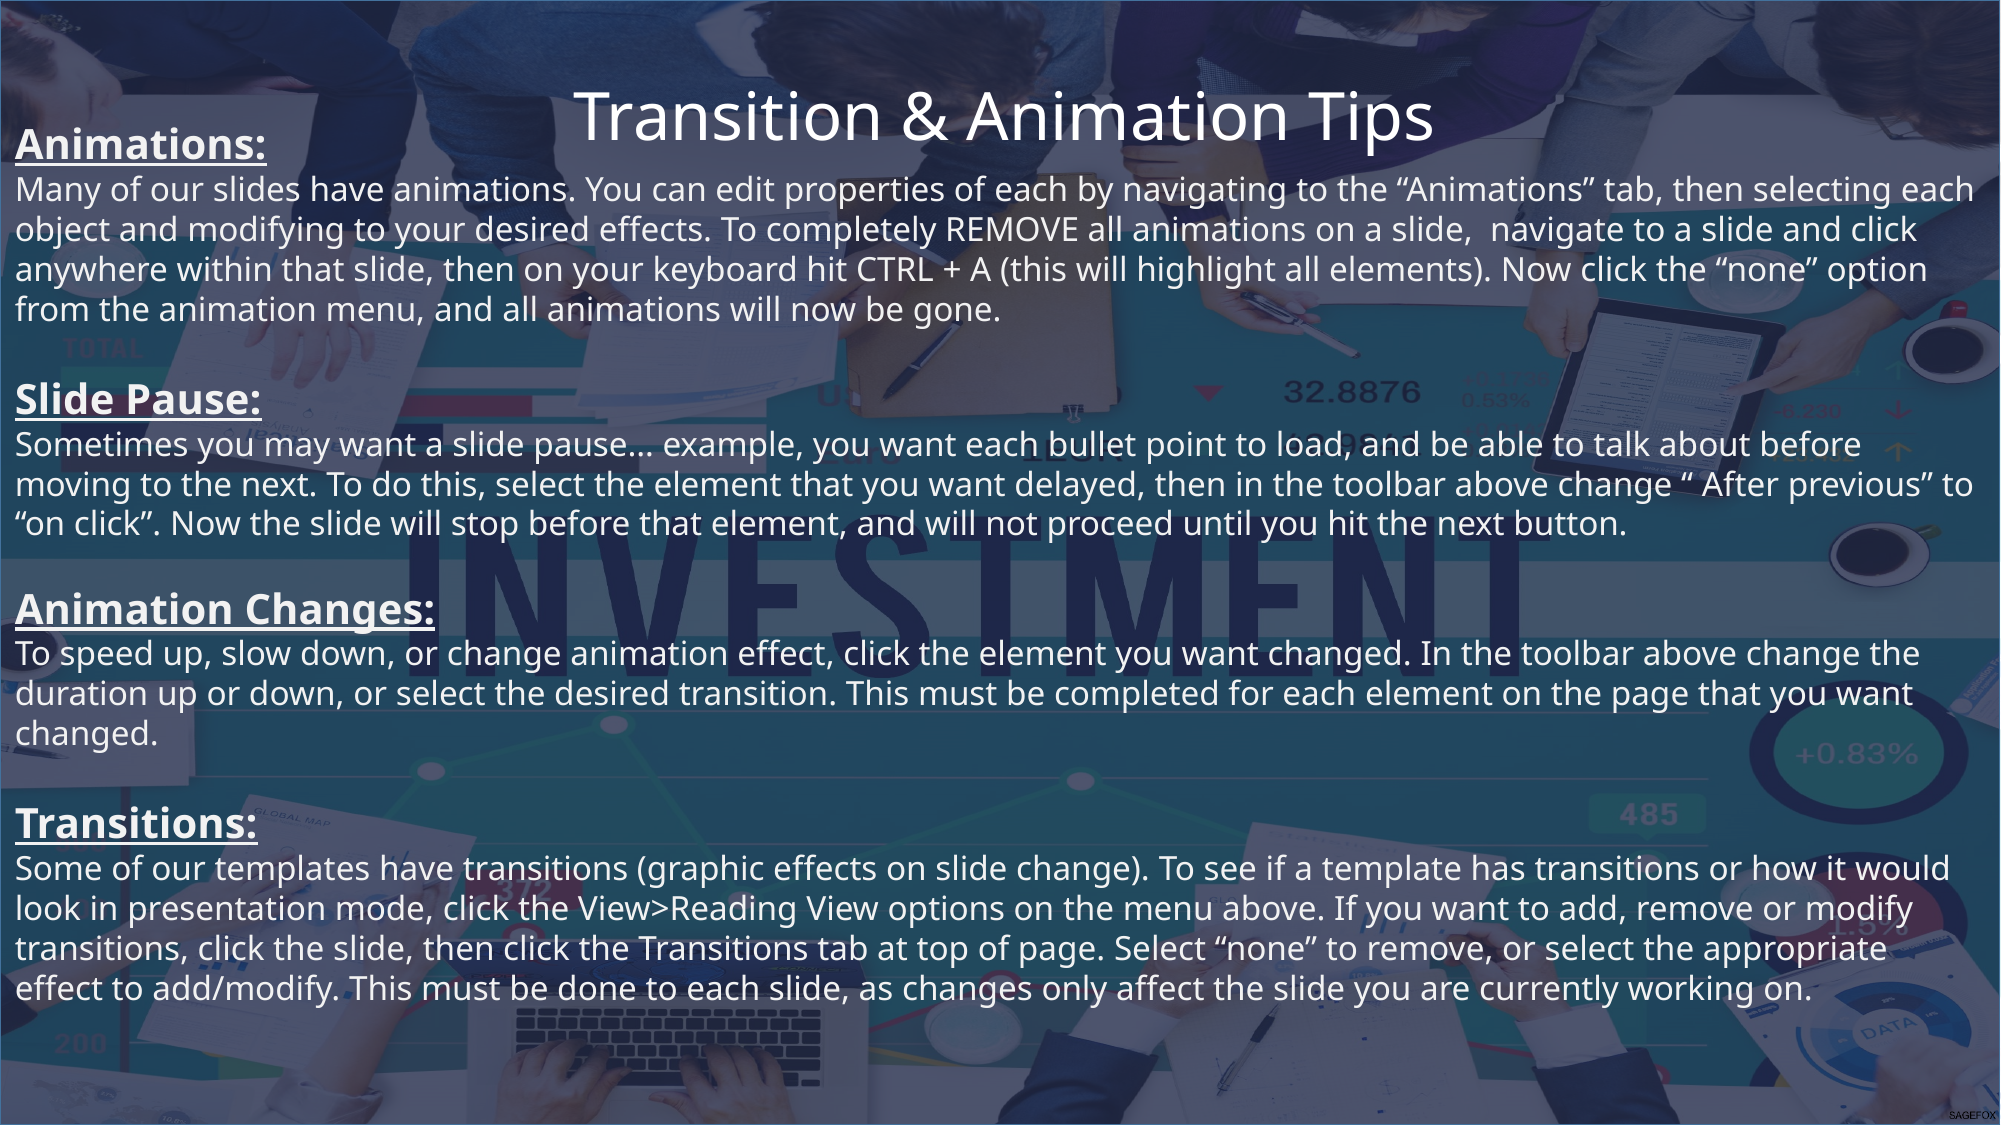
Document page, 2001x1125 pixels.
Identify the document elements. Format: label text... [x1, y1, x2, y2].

text_box Animations: Many of our slides have animations. You can edit properties of each by navigating to the “Animations” tab, then selecting each object and modifying to your desired effects. To completely REMOVE all animations on a slide, navigate to a slide and click anywhere within that slide, then on your keyboard hit CTRL + A (this will highlight all elements). Now click the “none” option from the animation menu, and all animations will now be gone. Slide Pause: Sometimes you may want a slide pause… example, you want each bullet point to load, and be able to talk about before moving to the next. To do this, select the element that you want delayed, then in the toolbar above change “ After previous” to “on click”. Now the slide will stop before that element, and will not proceed until you hit the next button. Animation Changes: To speed up, slow down, or change animation effect, click the element you want changed. In the toolbar above change the duration up or down, or select the desired transition. This must be completed for each element on the page that you want changed. Transitions: Some of our templates have transitions (graphic effects on slide change). To see if a template has transitions or how it would look in presentation mode, click the View>Reading View options on the menu above. If you want to add, remove or modify transitions, click the slide, then click the Transitions tab at top of page. Select “none” to remove, or select the appropriate effect to add/modify. This must be done to each slide, as changes only affect the slide you are currently working on. [0, 0, 2000, 1125]
title Transition & Animation Tips [477, 59, 1532, 177]
